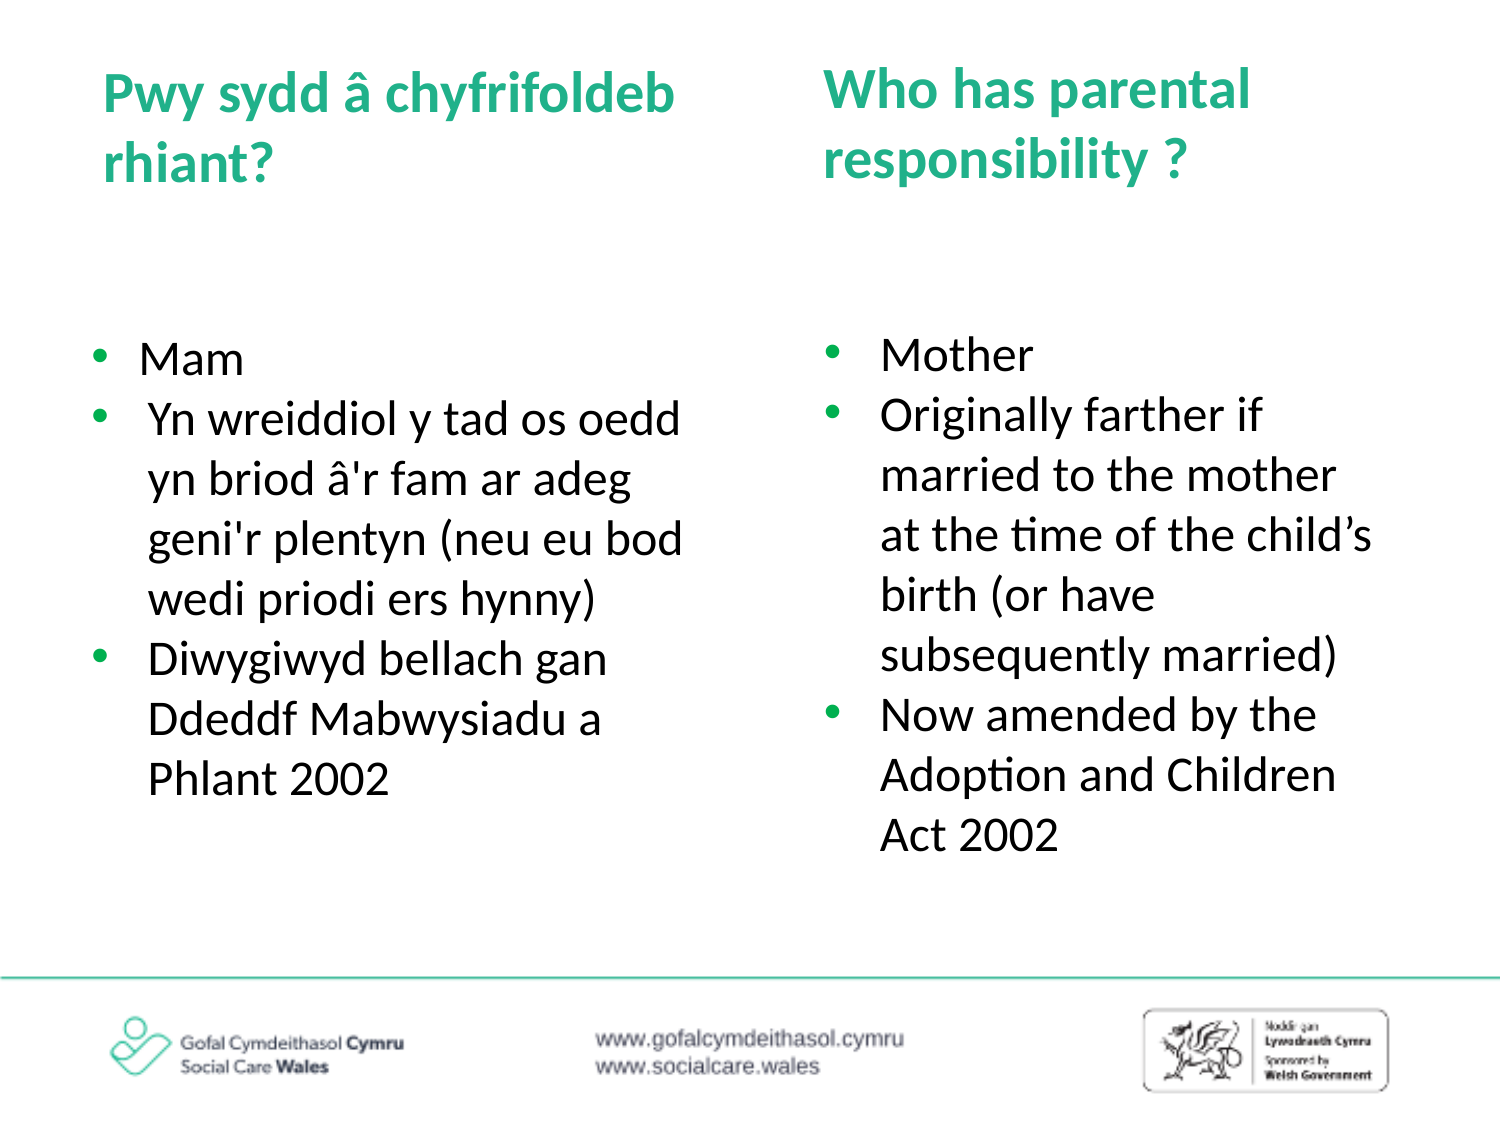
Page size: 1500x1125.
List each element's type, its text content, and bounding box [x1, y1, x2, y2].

text_box Pwy sydd â chyfrifoldeb rhiant? [88, 47, 839, 202]
text_box Mam Yn wreiddiol y tad os oedd yn briod â'r fam ar adeg geni'r plentyn (neu eu bod wedi priodi ers hynny) Diwygiwyd bellach gan Ddeddf Mabwysiadu a Phlant 2002 [76, 317, 750, 813]
picture [0, 975, 1500, 1125]
text_box Mother Originally farther if married to the mother at the time of the child’s birth (or have subsequently married) Now amended by the Adoption and Children Act 2002 [809, 314, 1400, 870]
text_box Who has parental responsibility ? [809, 42, 1500, 198]
